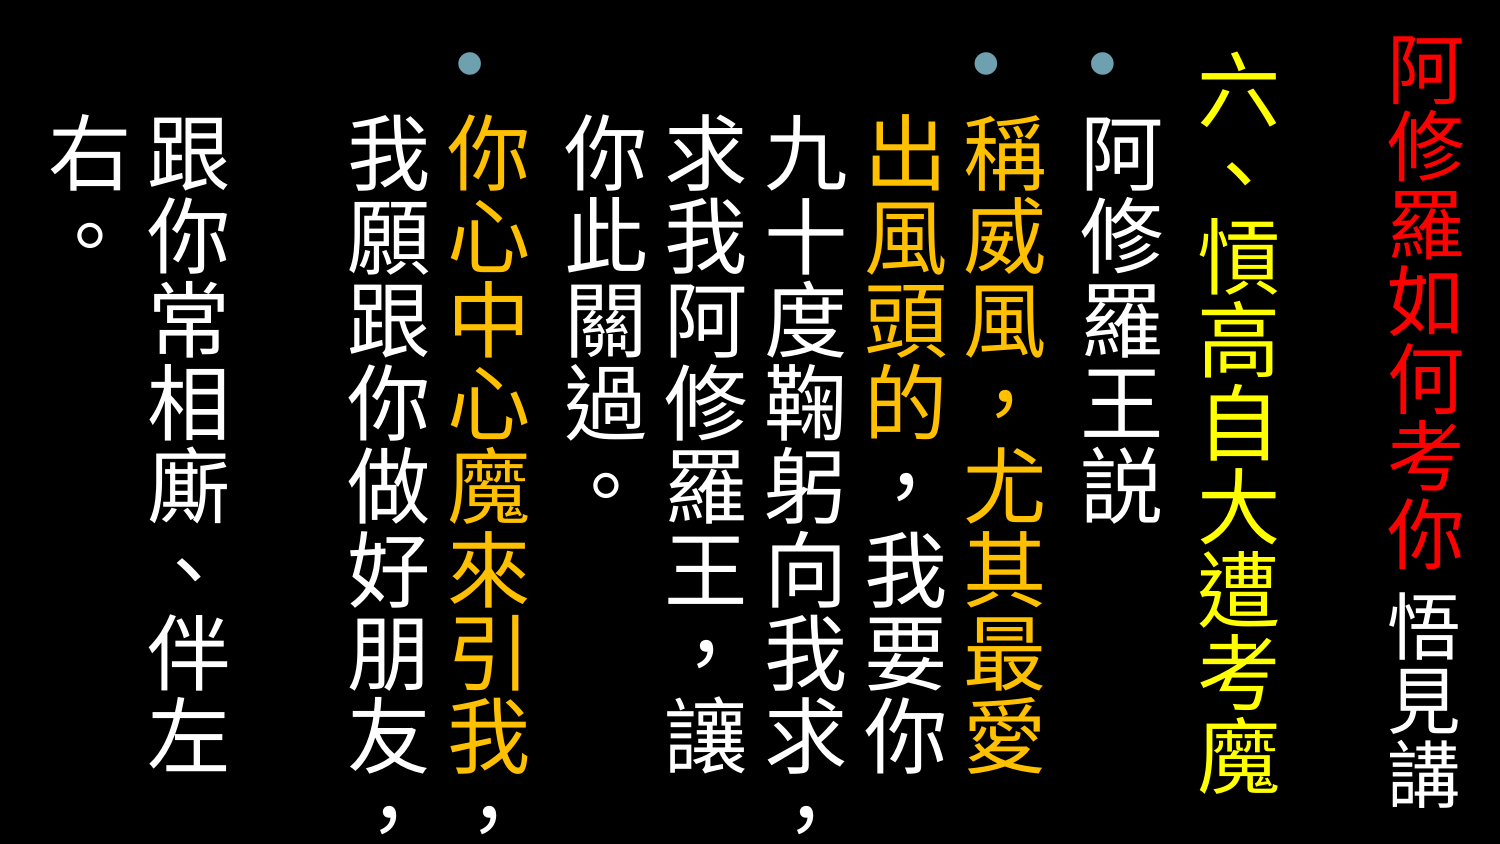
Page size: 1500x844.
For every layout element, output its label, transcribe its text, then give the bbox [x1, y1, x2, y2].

title 阿修羅如何考你 悟見講 [1364, 21, 1483, 820]
list 六、愩高自大遭考魔 阿修羅王説 稱威風，尤其最愛出風頭的，我要你九十度鞠躬向我求，求我阿修羅王，讓你此關過。 你心中心魔來引我，我願跟你做好朋友， 跟你常相廝、伴左右。 [29, 27, 1365, 820]
